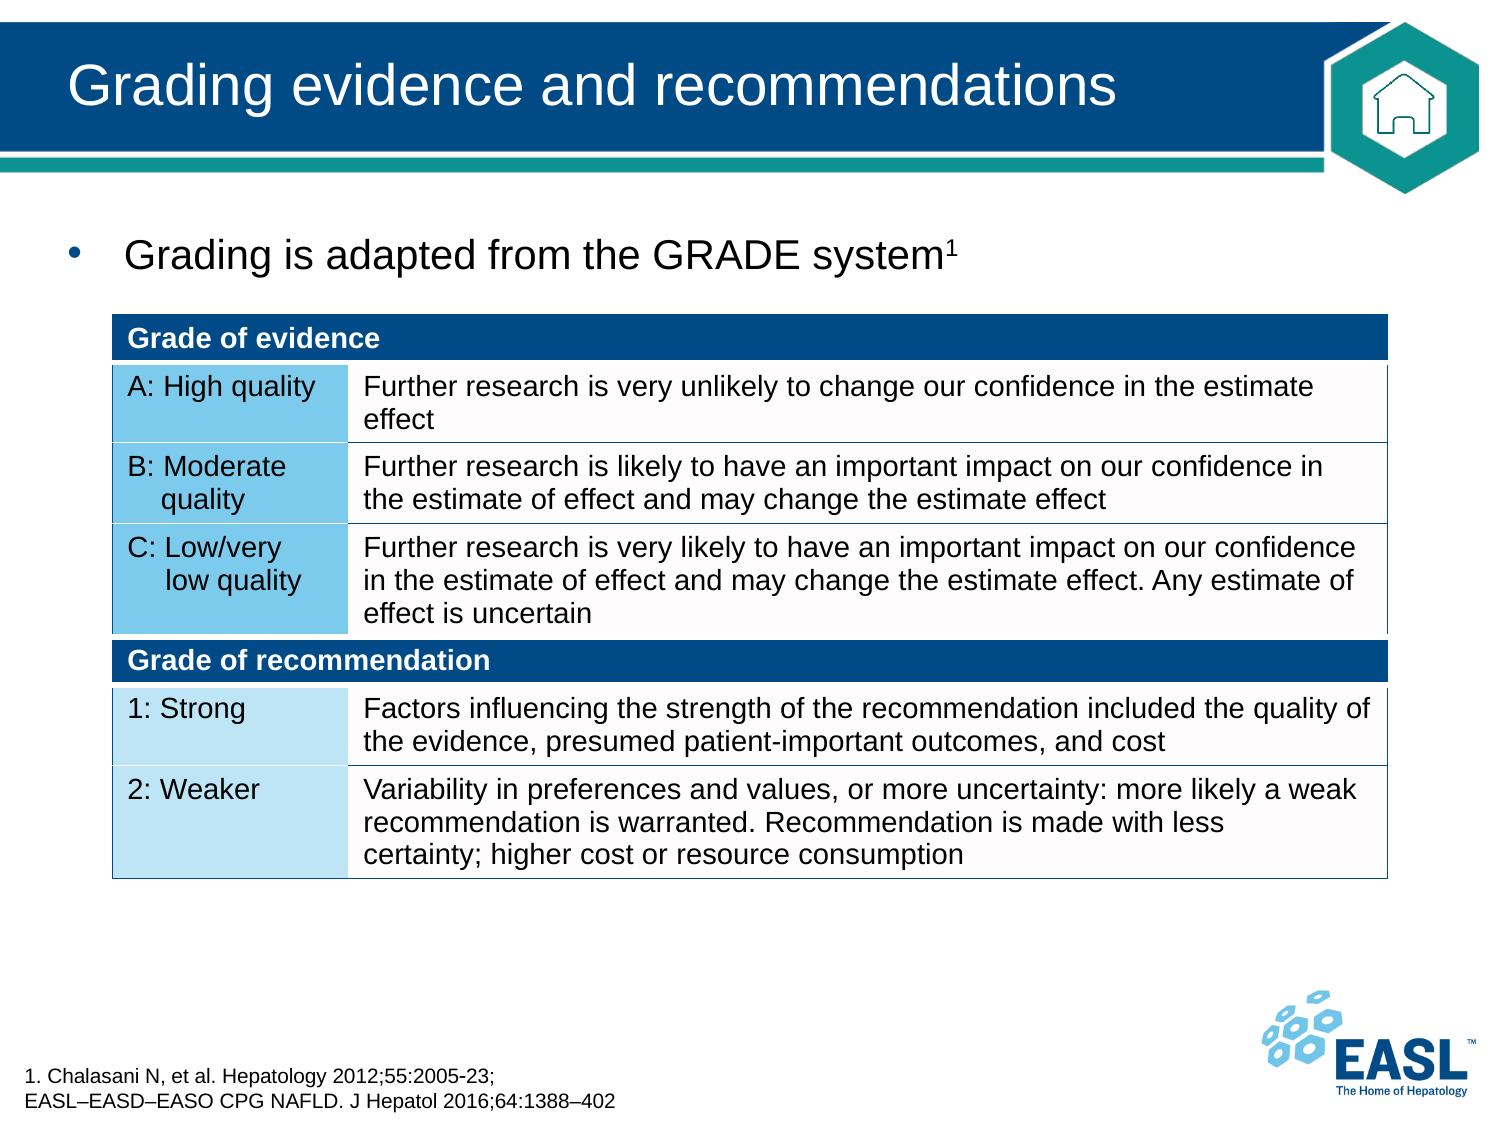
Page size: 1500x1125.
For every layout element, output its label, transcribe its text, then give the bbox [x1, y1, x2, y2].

table_cell B: Moderate quality [113, 443, 348, 523]
table_cell Further research is very unlikely to change our confidence in the estimate effect [348, 365, 1387, 442]
table_cell Grade of recommendation [113, 640, 1387, 682]
table_cell Further research is likely to have an important impact on our confidence in the estimate of effect and may change the estimate effect [348, 443, 1387, 523]
table_cell 2: Weaker [113, 766, 348, 878]
table_cell A: High quality [113, 365, 348, 442]
table_cell Variability in preferences and values, or more uncertainty: more likely a weak recommendation is warranted. Recommendation is made with less certainty; higher cost or resource consumption [348, 766, 1387, 878]
title Grading evidence and recommendations [52, 23, 1306, 150]
table_cell 1: Strong [113, 688, 348, 765]
list Grading is adapted from the GRADE system1 [52, 219, 1448, 979]
table_cell Factors influencing the strength of the recommendation included the quality of the evidence, presumed patient-important outcomes, and cost [348, 688, 1387, 765]
list 1. Chalasani N, et al. Hepatology 2012;55:200523; EASL–EASD–EASO CPG NAFLD. J Hepatol 2016;64:1388–402 [0, 1062, 1235, 1125]
picture [0, 22, 1479, 194]
table_header Grade of evidence [113, 315, 1387, 360]
table_cell C: Low/very low quality [113, 524, 348, 634]
picture [1257, 987, 1479, 1100]
table_cell Further research is very likely to have an important impact on our confidence in the estimate of effect and may change the estimate effect. Any estimate of effect is uncertain [348, 524, 1387, 634]
